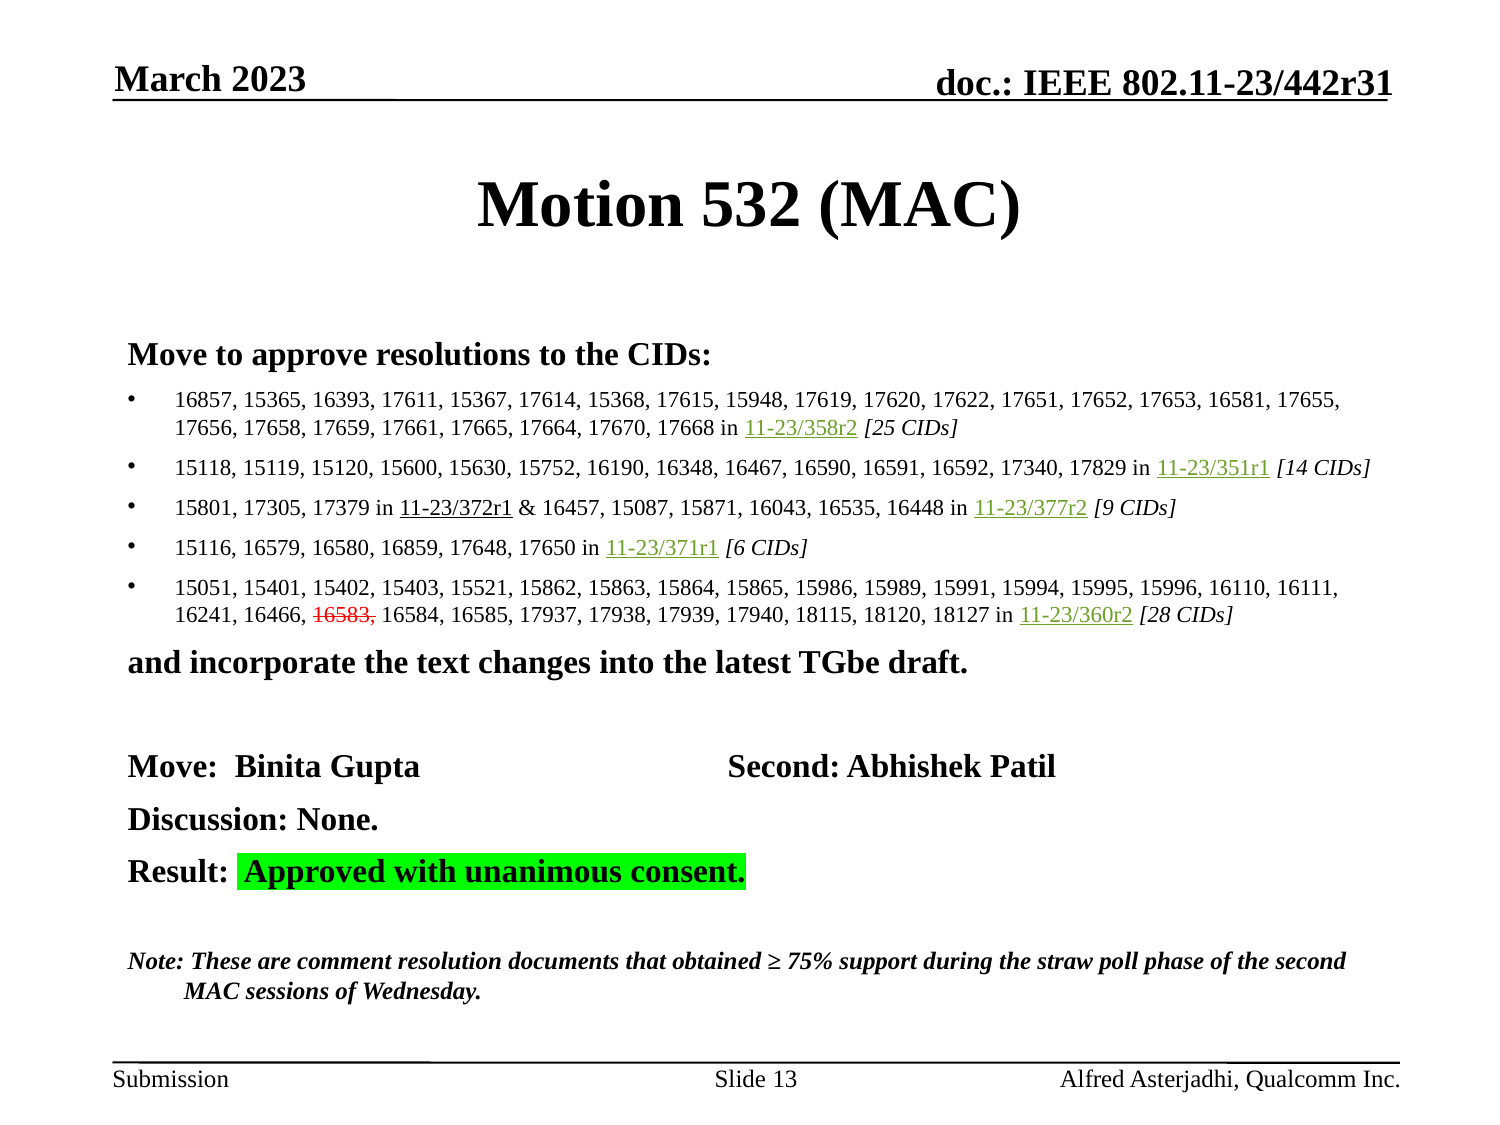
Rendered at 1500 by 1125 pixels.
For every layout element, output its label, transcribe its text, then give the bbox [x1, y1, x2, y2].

footer Alfred Asterjadhi, Qualcomm Inc. [878, 1061, 1402, 1093]
title Motion 532 (MAC) [112, 112, 1388, 288]
list Move to approve resolutions to the CIDs: 16857, 15365, 16393, 17611, 15367, 17614, 15368, 17615, 15948, 17619, 17620, 17622, 17651, 17652, 17653, 16581, 17655, 17656, 17658, 17659, 17661, 17665, 17664, 17670, 17668 in 11-23/358r2 [25 CIDs] 15118, 15119, 15120, 15600, 15630, 15752, 16190, 16348, 16467, 16590, 16591, 16592, 17340, 17829 in 11-23/351r1 [14 CIDs] 15801, 17305, 17379 in 11-23/372r1 & 16457, 15087, 15871, 16043, 16535, 16448 in 11-23/377r2 [9 CIDs] 15116, 16579, 16580, 16859, 17648, 17650 in 11-23/371r1 [6 CIDs] 15051, 15401, 15402, 15403, 15521, 15862, 15863, 15864, 15865, 15986, 15989, 15991, 15994, 15995, 15996, 16110, 16111, 16241, 16466, 16583, 16584, 16585, 17937, 17938, 17939, 17940, 18115, 18120, 18127 in 11-23/360r2 [28 CIDs] and incorporate the text changes into the latest TGbe draft. Move: Binita Gupta Second: Abhishek Patil Discussion: None. Result: Approved with unanimous consent. Note: These are comment resolution documents that obtained ≥ 75% support during the straw poll phase of the second MAC sessions of Wednesday. [112, 324, 1388, 1063]
slide_number Slide 13 [712, 1061, 800, 1123]
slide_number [114, 54, 423, 100]
